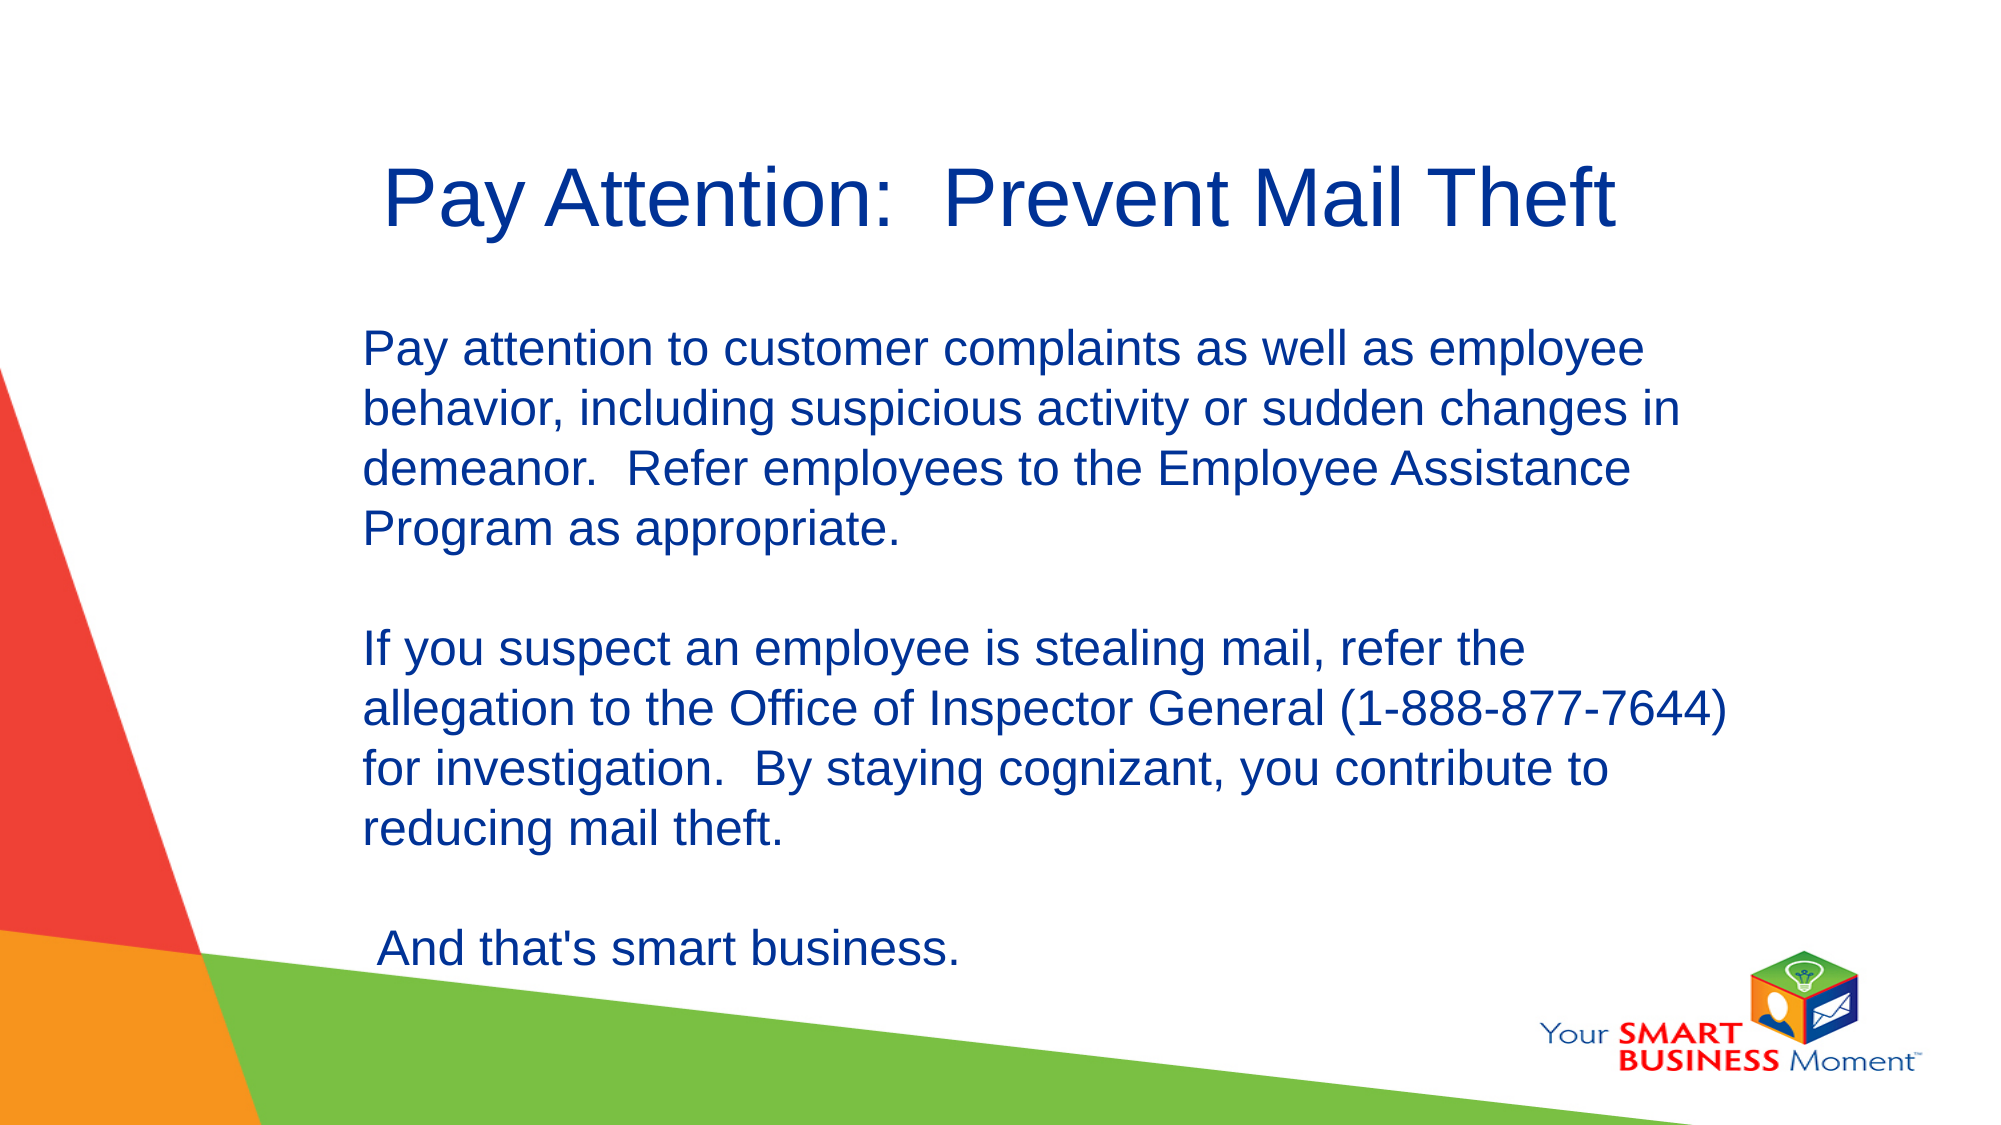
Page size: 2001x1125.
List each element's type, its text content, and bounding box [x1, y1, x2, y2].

title Pay Attention: Prevent Mail Theft [249, 135, 1750, 349]
picture [0, 0, 2000, 1125]
text_box Pay attention to customer complaints as well as employee behavior, including suspicious activity or sudden changes in demeanor. Refer employees to the Employee Assistance Program as appropriate. If you suspect an employee is stealing mail, refer the allegation to the Office of Inspector General (1-888-877-7644) for investigation. By staying cognizant, you contribute to reducing mail theft. And that's smart business. [347, 247, 1750, 939]
